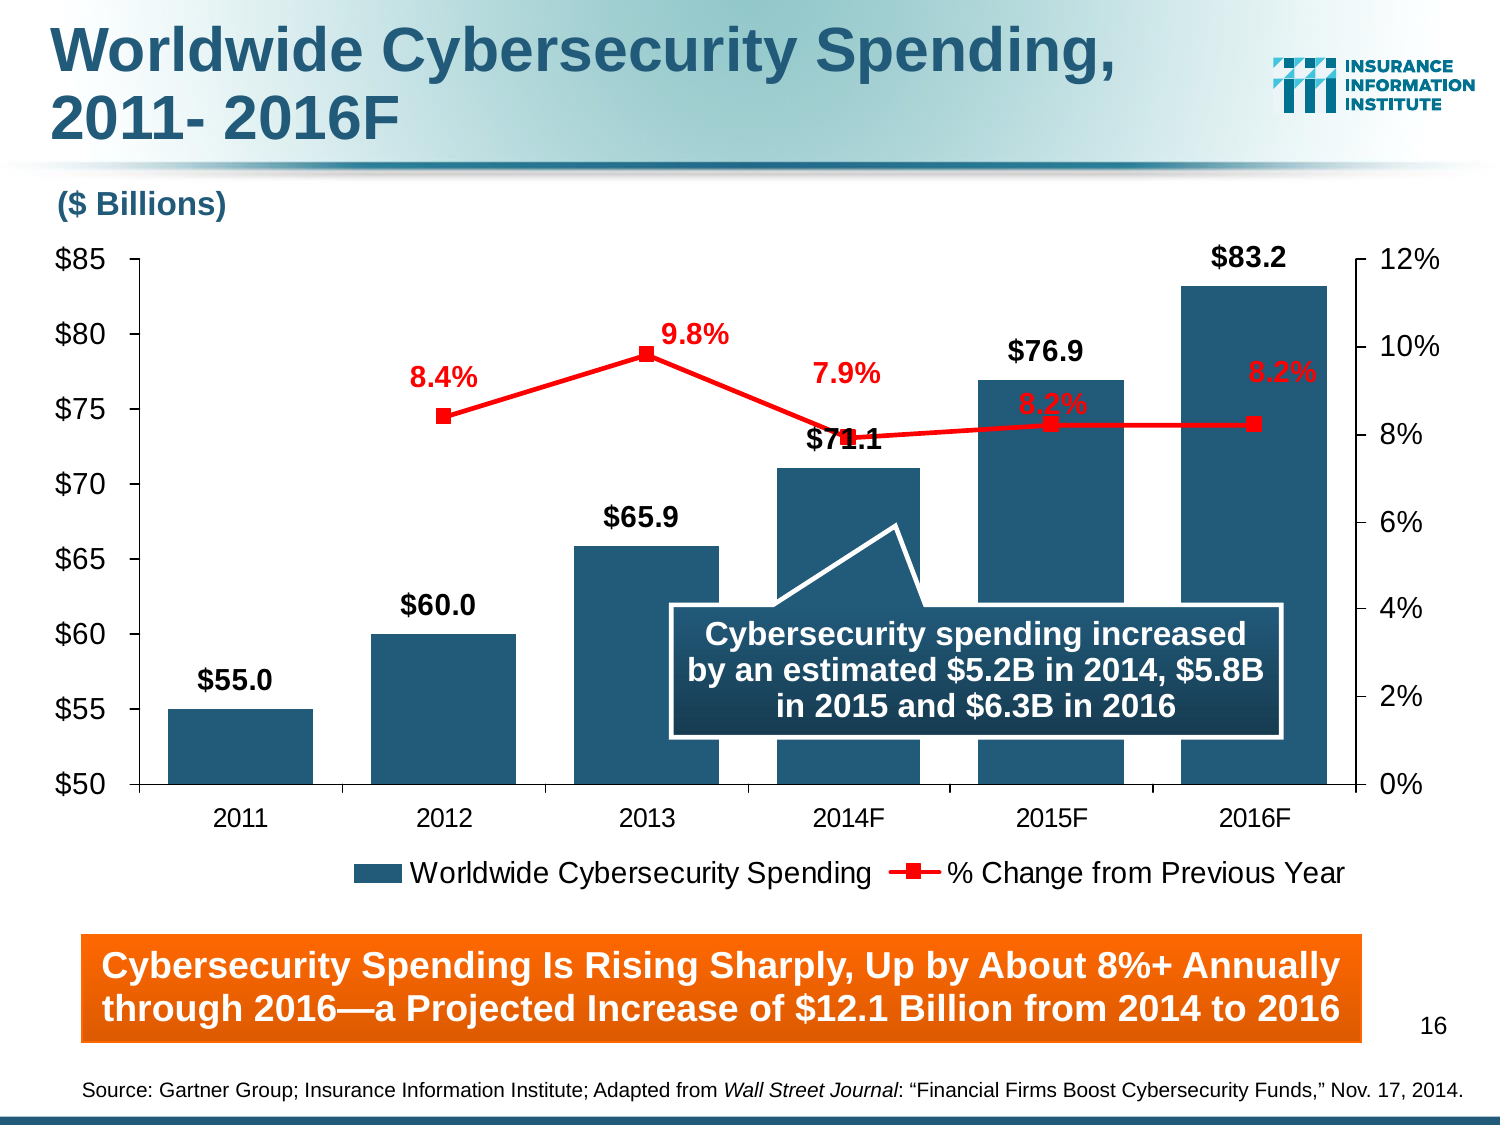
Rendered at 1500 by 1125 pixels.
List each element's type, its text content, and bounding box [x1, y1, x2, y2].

text_box Source: Gartner Group; Insurance Information Institute; Adapted from Wall Street Journal: “Financial Firms Boost Cybersecurity Funds,” Nov. 17, 2014. [0, 1080, 1500, 1125]
picture [0, 0, 1500, 189]
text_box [42, 219, 1454, 909]
text_box 16 [1374, 1001, 1463, 1047]
text_box ($ Billions) [56, 186, 1406, 217]
text_box Cybersecurity Spending Is Rising Sharply, Up by About 8%+ Annually through 2016—a Projected Increase of $12.1 Billion from 2014 to 2016 [82, 934, 1362, 1043]
title Worldwide Cybersecurity Spending, 2011- 2016F [42, 14, 1282, 157]
